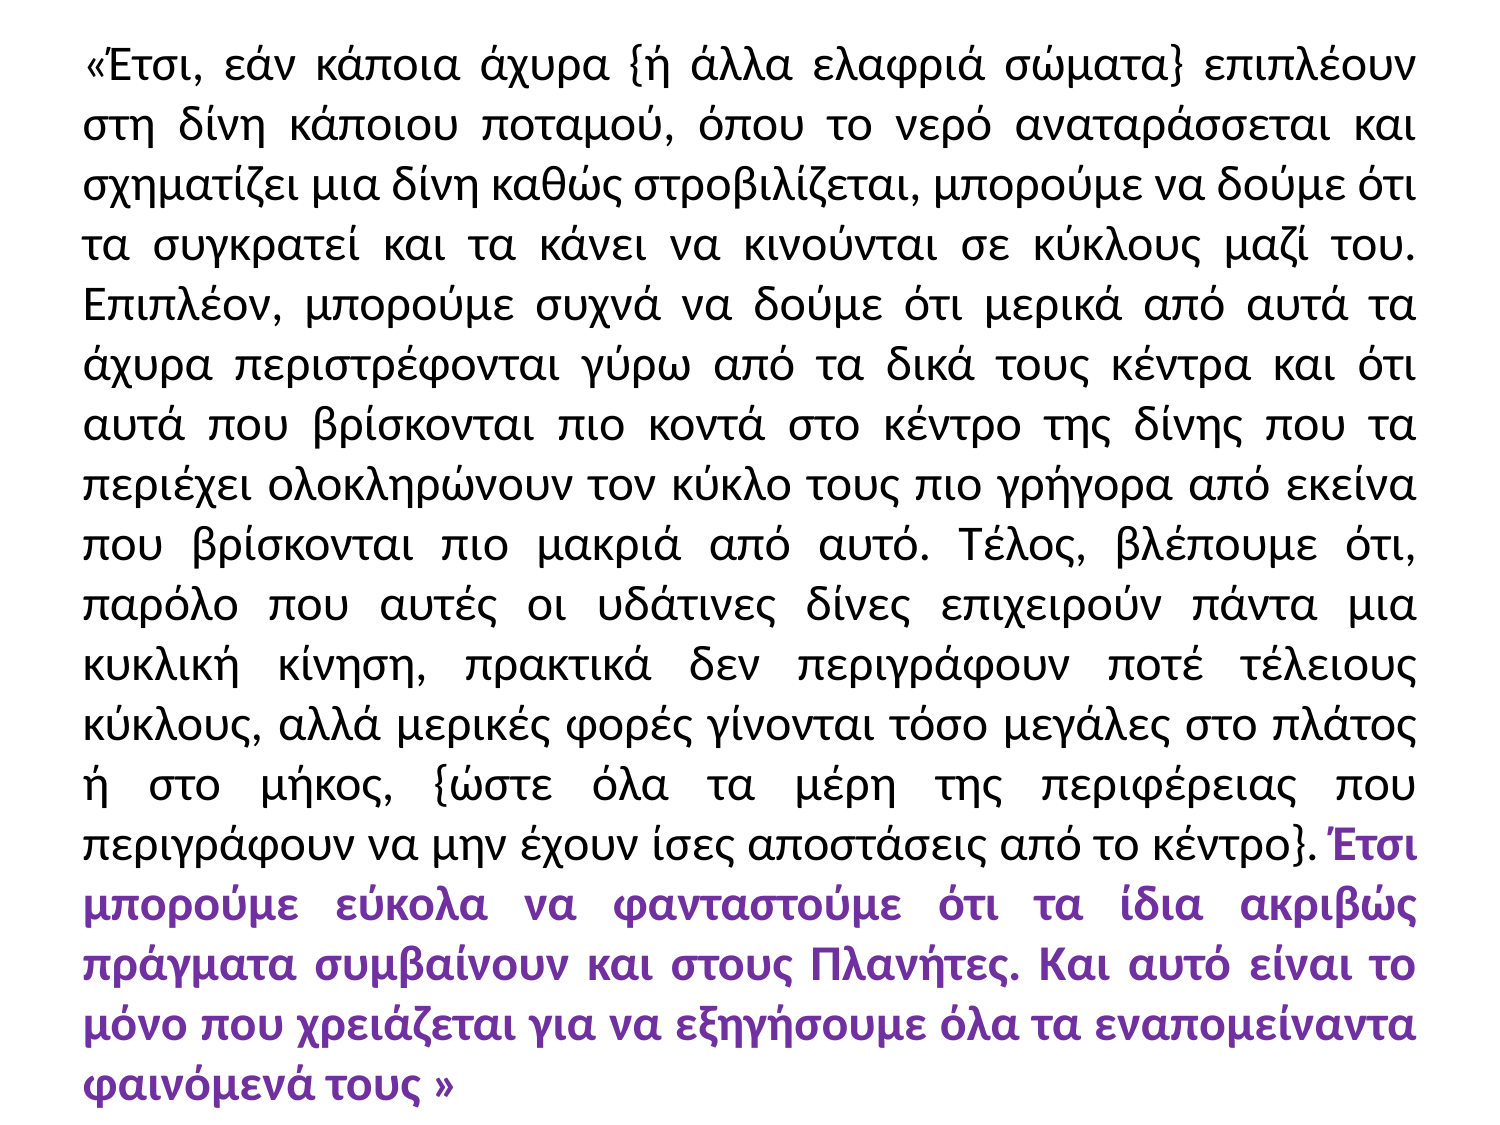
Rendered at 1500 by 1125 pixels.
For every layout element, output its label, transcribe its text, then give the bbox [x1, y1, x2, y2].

text_box «Έτσι, εάν κάποια άχυρα {ή άλλα ελαφριά σώματα} επιπλέουν στη δίνη κάποιου ποταμού, όπου το νερό αναταράσσεται και σχηματίζει μια δίνη καθώς στροβιλίζεται, μπορούμε να δούμε ότι τα συγκρατεί και τα κάνει να κινούνται σε κύκλους μαζί του. Επιπλέον, μπορούμε συχνά να δούμε ότι μερικά από αυτά τα άχυρα περιστρέφονται γύρω από τα δικά τους κέντρα και ότι αυτά που βρίσκονται πιο κοντά στο κέντρο της δίνης που τα περιέχει ολοκληρώνουν τον κύκλο τους πιο γρήγορα από εκείνα που βρίσκονται πιο μακριά από αυτό. Τέλος, βλέπουμε ότι, παρόλο που αυτές οι υδάτινες δίνες επιχειρούν πάντα μια κυκλική κίνηση, πρακτικά δεν περιγράφουν ποτέ τέλειους κύκλους, αλλά μερικές φορές γίνονται τόσο μεγάλες στο πλάτος ή στο μήκος, {ώστε όλα τα μέρη της περιφέρειας που περιγράφουν να μην έχουν ίσες αποστάσεις από το κέντρο}. Έτσι μπορούμε εύκολα να φανταστούμε ότι τα ίδια ακριβώς πράγματα συμβαίνουν και στους Πλανήτες. Και αυτό είναι το μόνο που χρειάζεται για να εξηγήσουμε όλα τα εναπομείναντα φαινόμενά τους » [67, 22, 1433, 1118]
